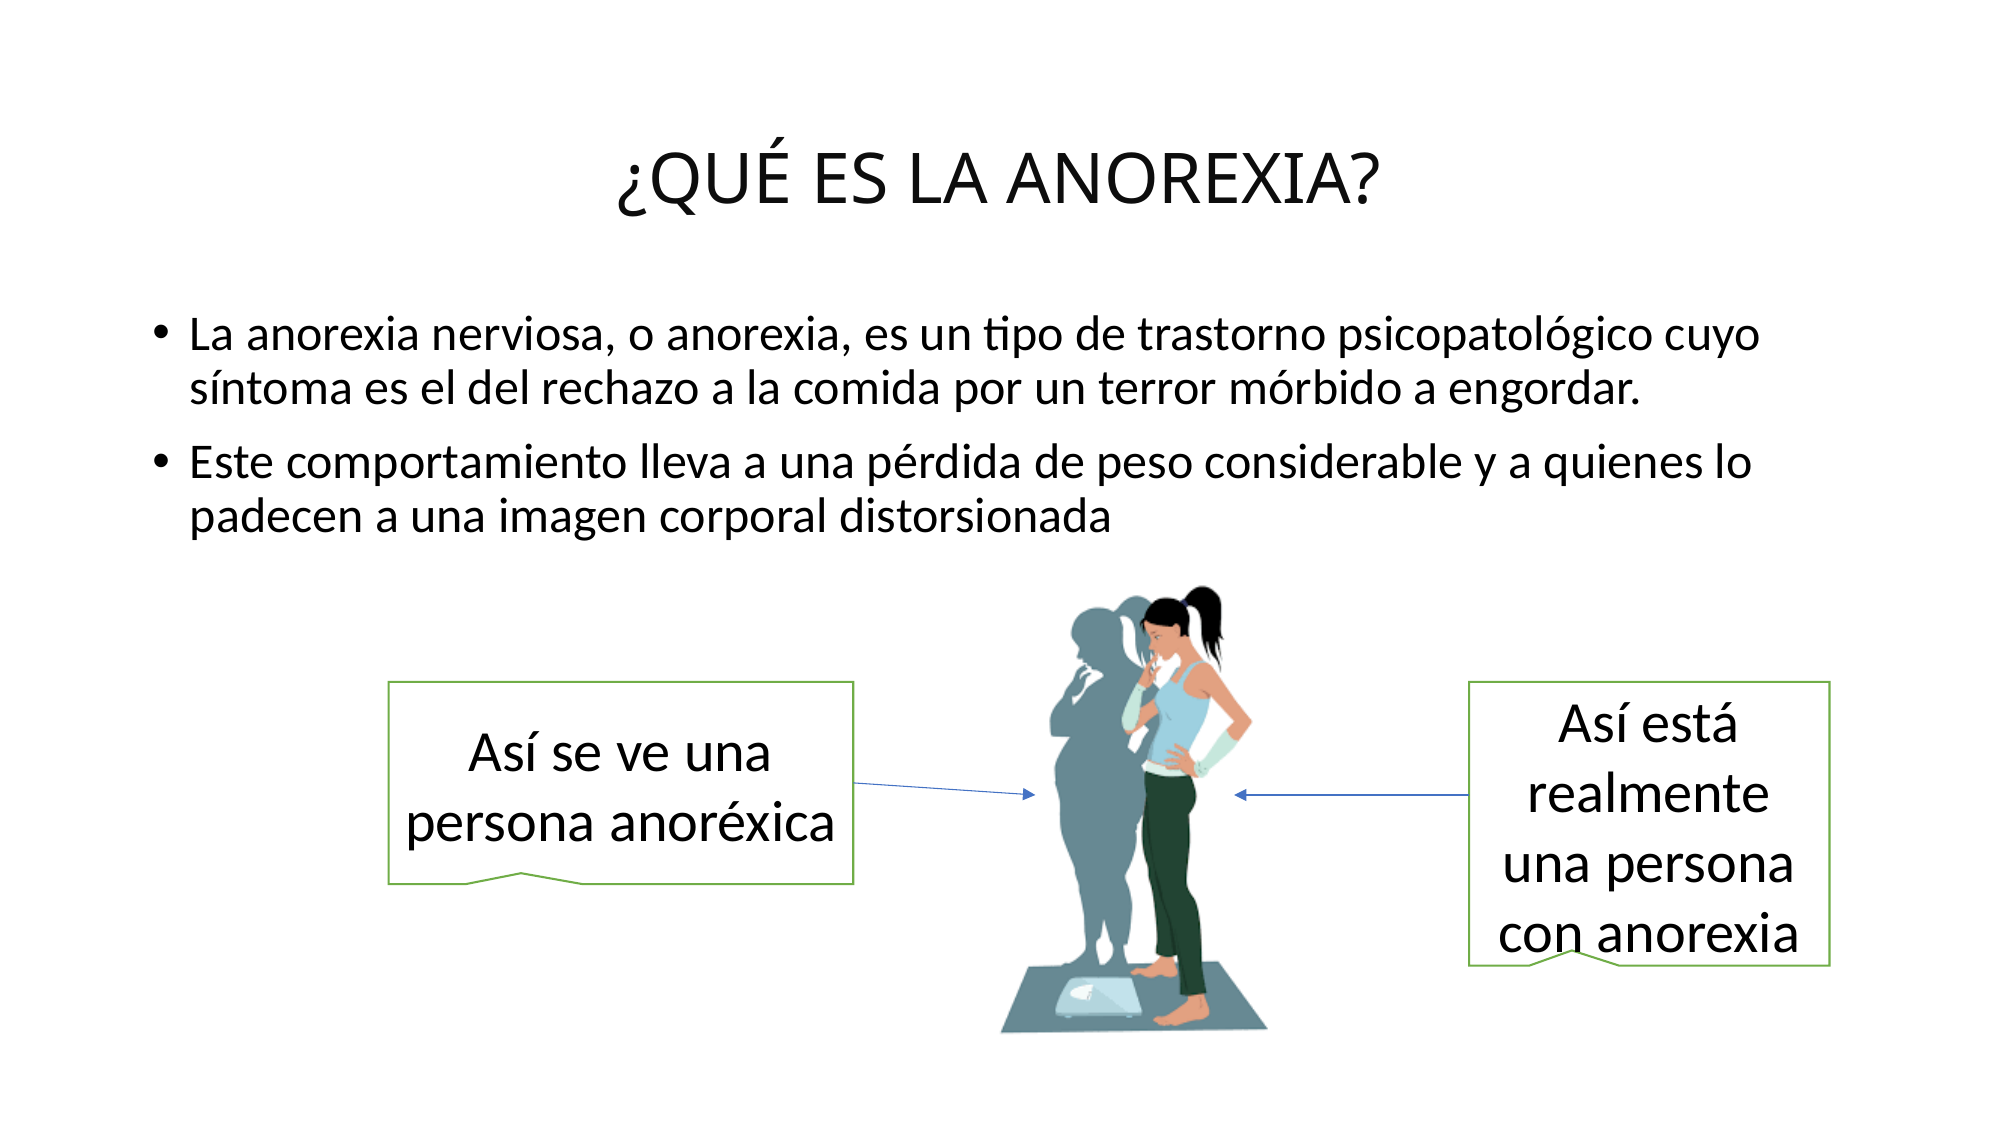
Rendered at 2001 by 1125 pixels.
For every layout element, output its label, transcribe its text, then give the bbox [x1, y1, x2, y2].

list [997, 581, 1271, 1036]
text_box Así está realmente una persona con anorexia [1468, 680, 1831, 967]
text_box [853, 782, 1036, 795]
text_box Así se ve una persona anoréxica [387, 680, 855, 886]
title ¿QUÉ ES LA ANOREXIA? [137, 59, 1863, 278]
list La anorexia nerviosa, o anorexia, es un tipo de trastorno psicopatológico cuyo síntoma es el del rechazo a la comida por un terror mórbido a engordar. Este comportamiento lleva a una pérdida de peso considerable y a quienes lo padecen a una imagen corporal distorsionada [137, 299, 1863, 1014]
